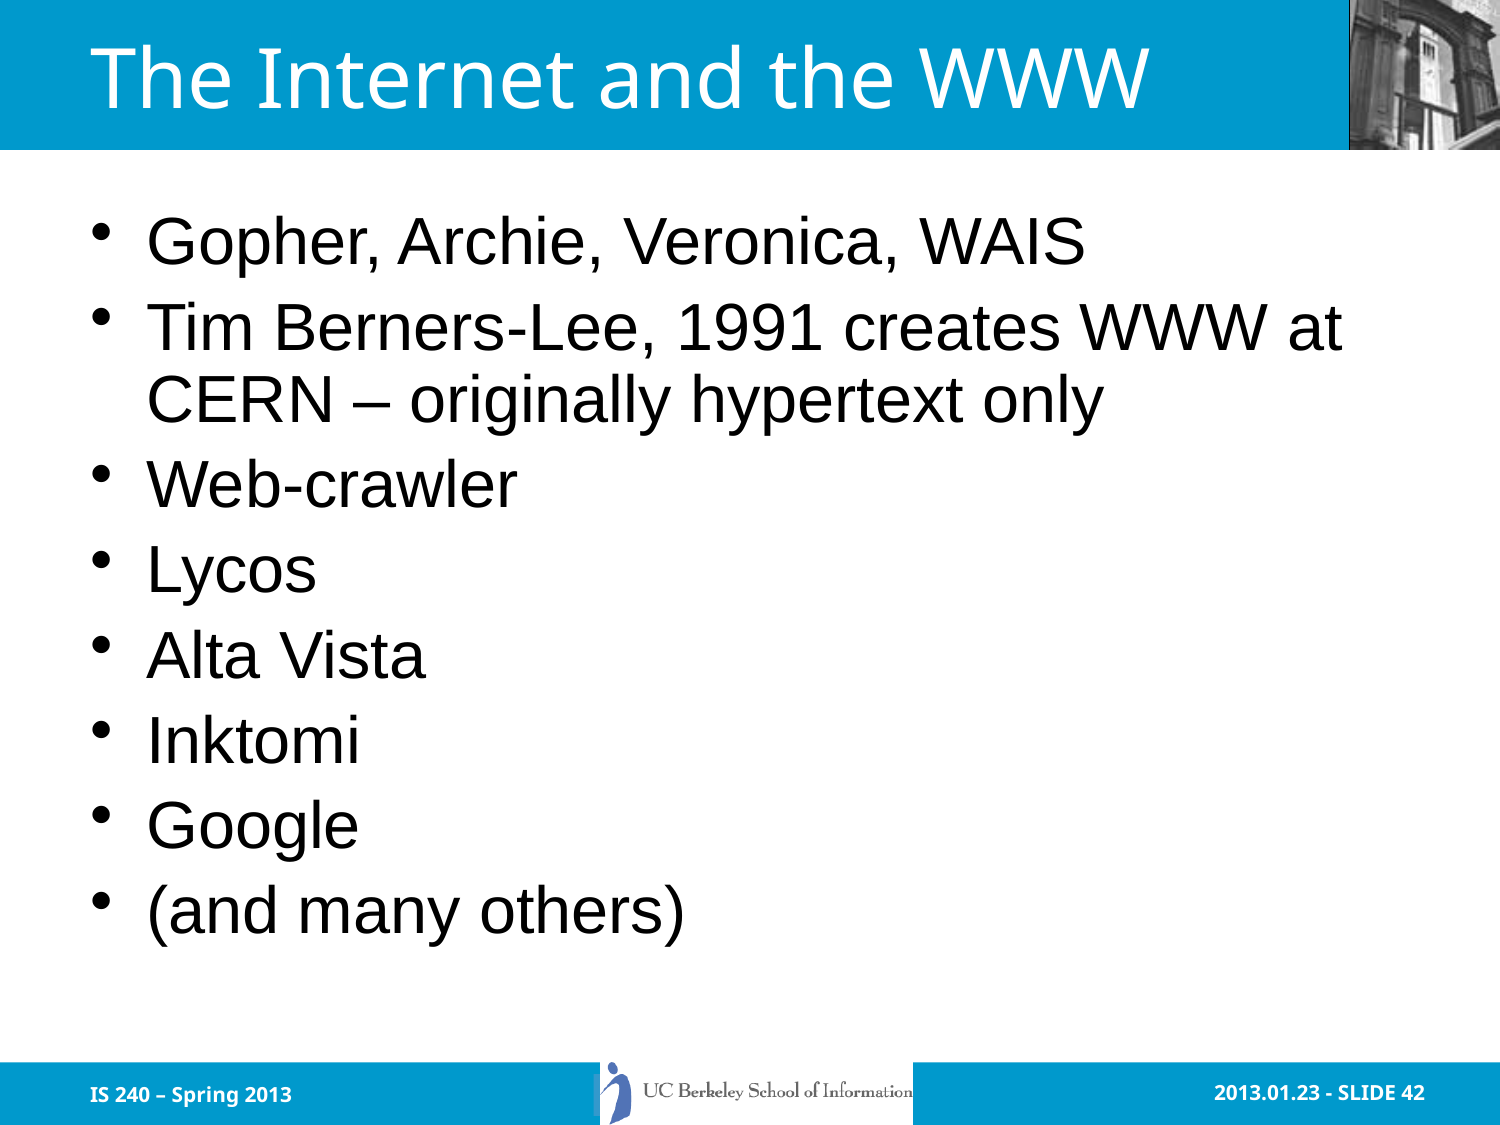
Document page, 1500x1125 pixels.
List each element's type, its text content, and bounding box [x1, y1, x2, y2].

slide_number IS 240 – Spring 2013 [75, 1062, 388, 1125]
list Gopher, Archie, Veronica, WAIS Tim Berners-Lee, 1991 creates WWW at CERN – originally hypertext only Web-crawler Lycos Alta Vista Inktomi Google (and many others) [75, 200, 1425, 1013]
picture [594, 1062, 912, 1125]
title The Internet and the WWW [75, 0, 1350, 150]
picture [1350, 0, 1500, 150]
